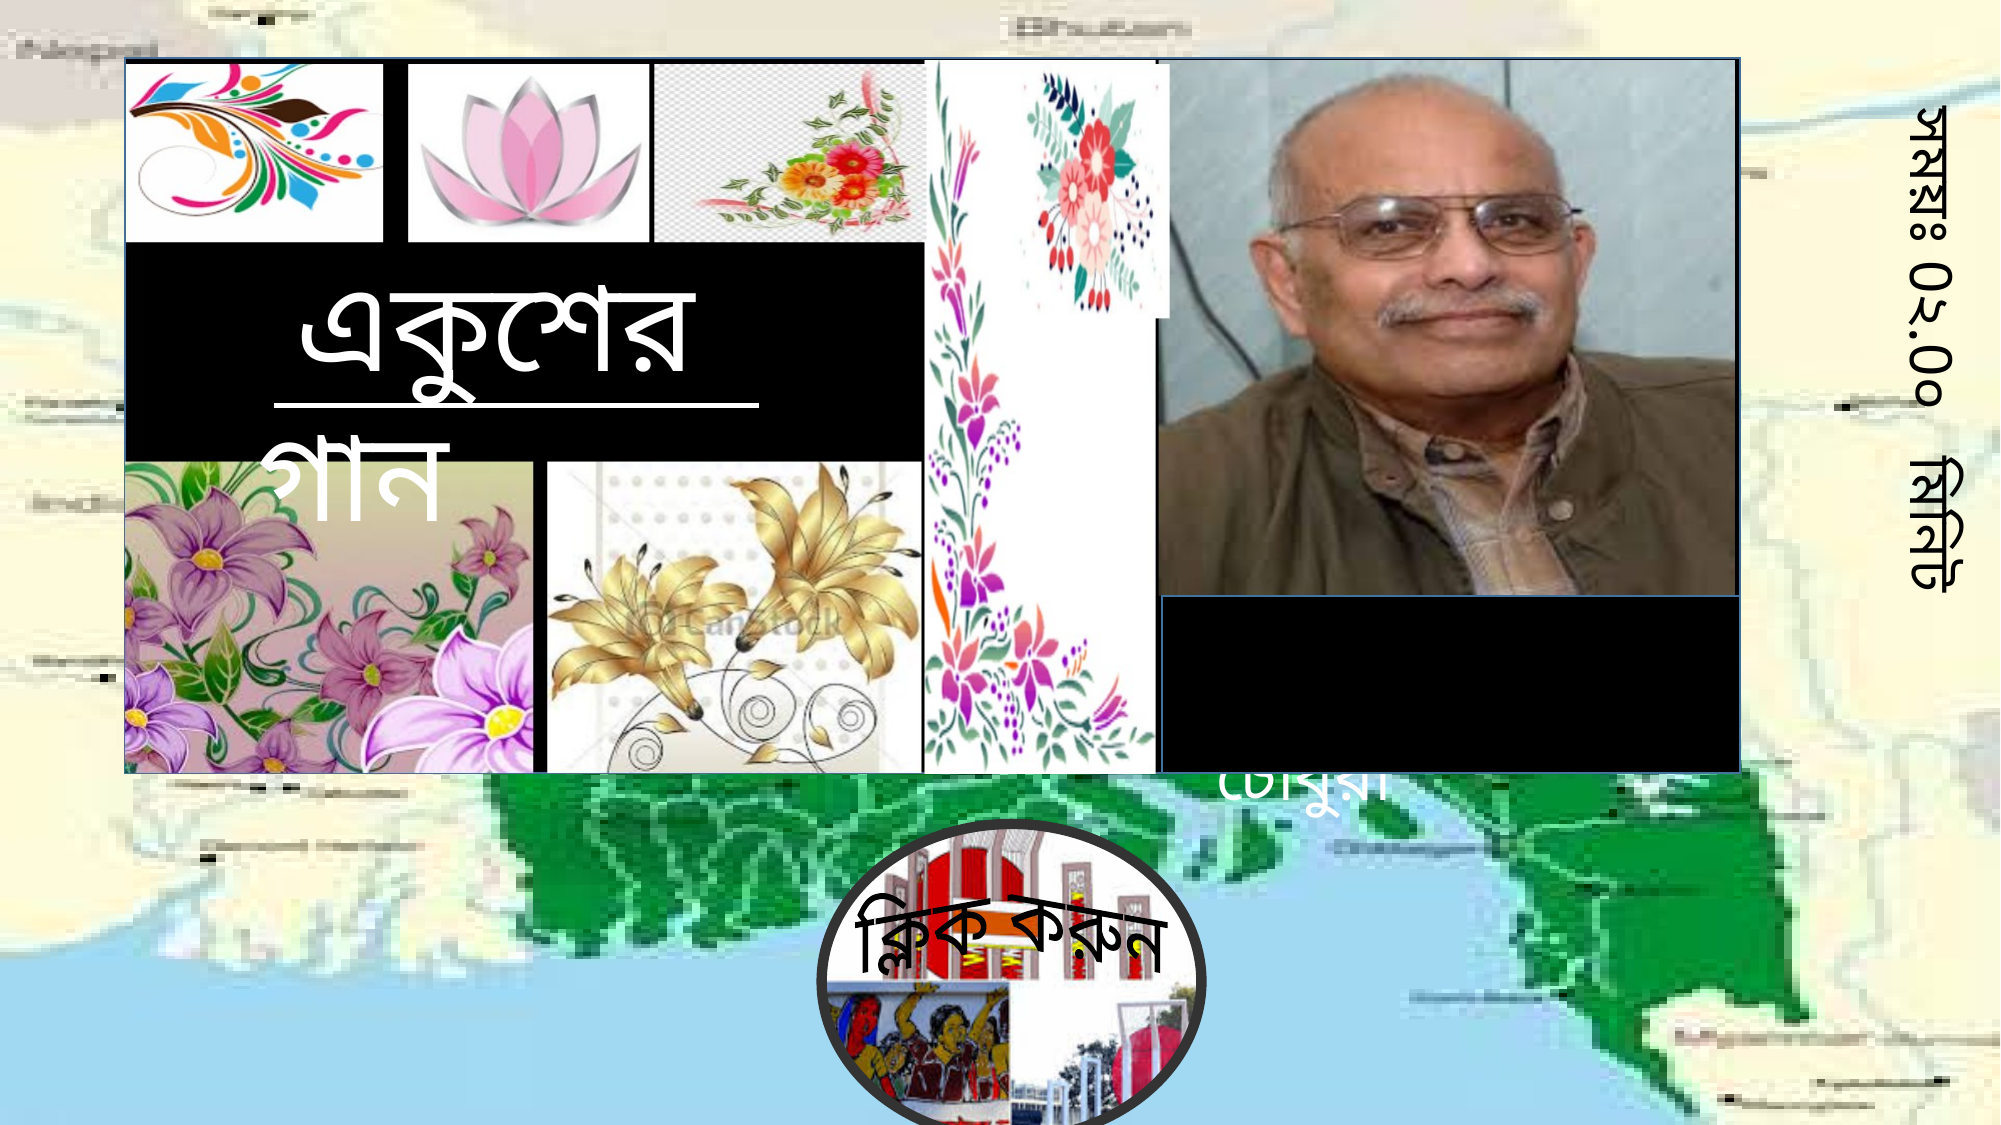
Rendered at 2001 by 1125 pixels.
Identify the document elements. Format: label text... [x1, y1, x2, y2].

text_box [821, 823, 1202, 1125]
text_box সময়ঃ 0২.0০ মিনিট [1891, 92, 1976, 623]
picture [0, 0, 2001, 1125]
text_box আব্দুল গাফ্‌ফার চৌধুরী [1201, 774, 1741, 822]
